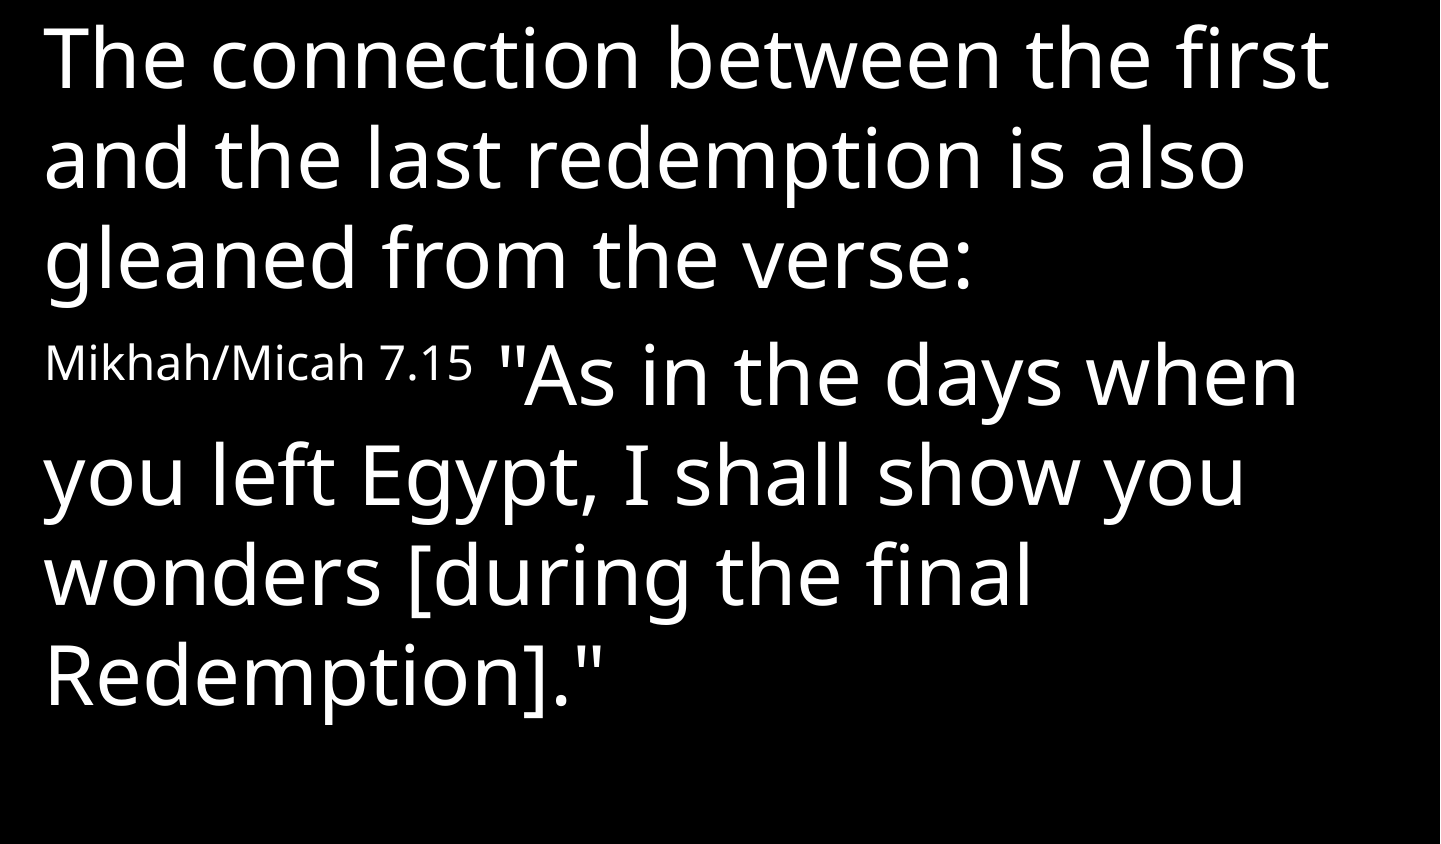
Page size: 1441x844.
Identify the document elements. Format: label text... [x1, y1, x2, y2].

subtitle The connection between the first and the last redemption is also gleaned from the verse: Mikhah/Micah 7.15 "As in the days when you left Egypt, I shall show you wonders [during the final Redemption]." [32, 0, 1408, 844]
